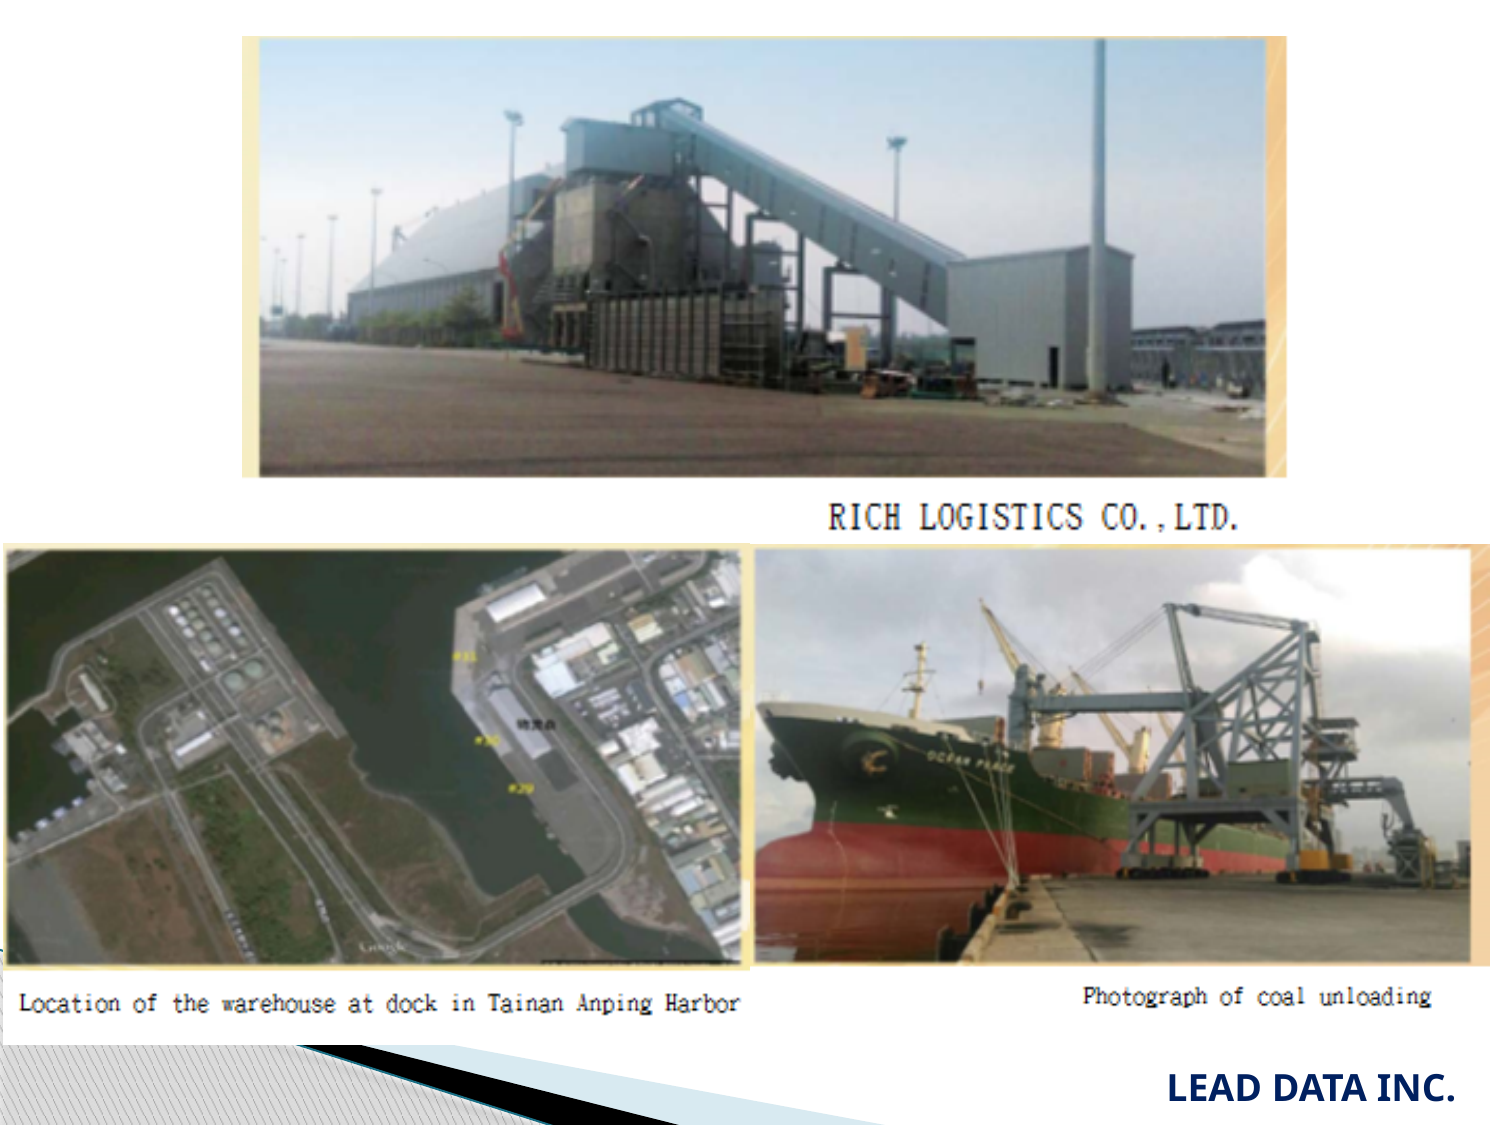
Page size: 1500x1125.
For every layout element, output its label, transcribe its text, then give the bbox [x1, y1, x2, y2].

picture [3, 36, 1490, 1046]
text_box LEAD DATA INC. [1151, 1057, 1472, 1117]
